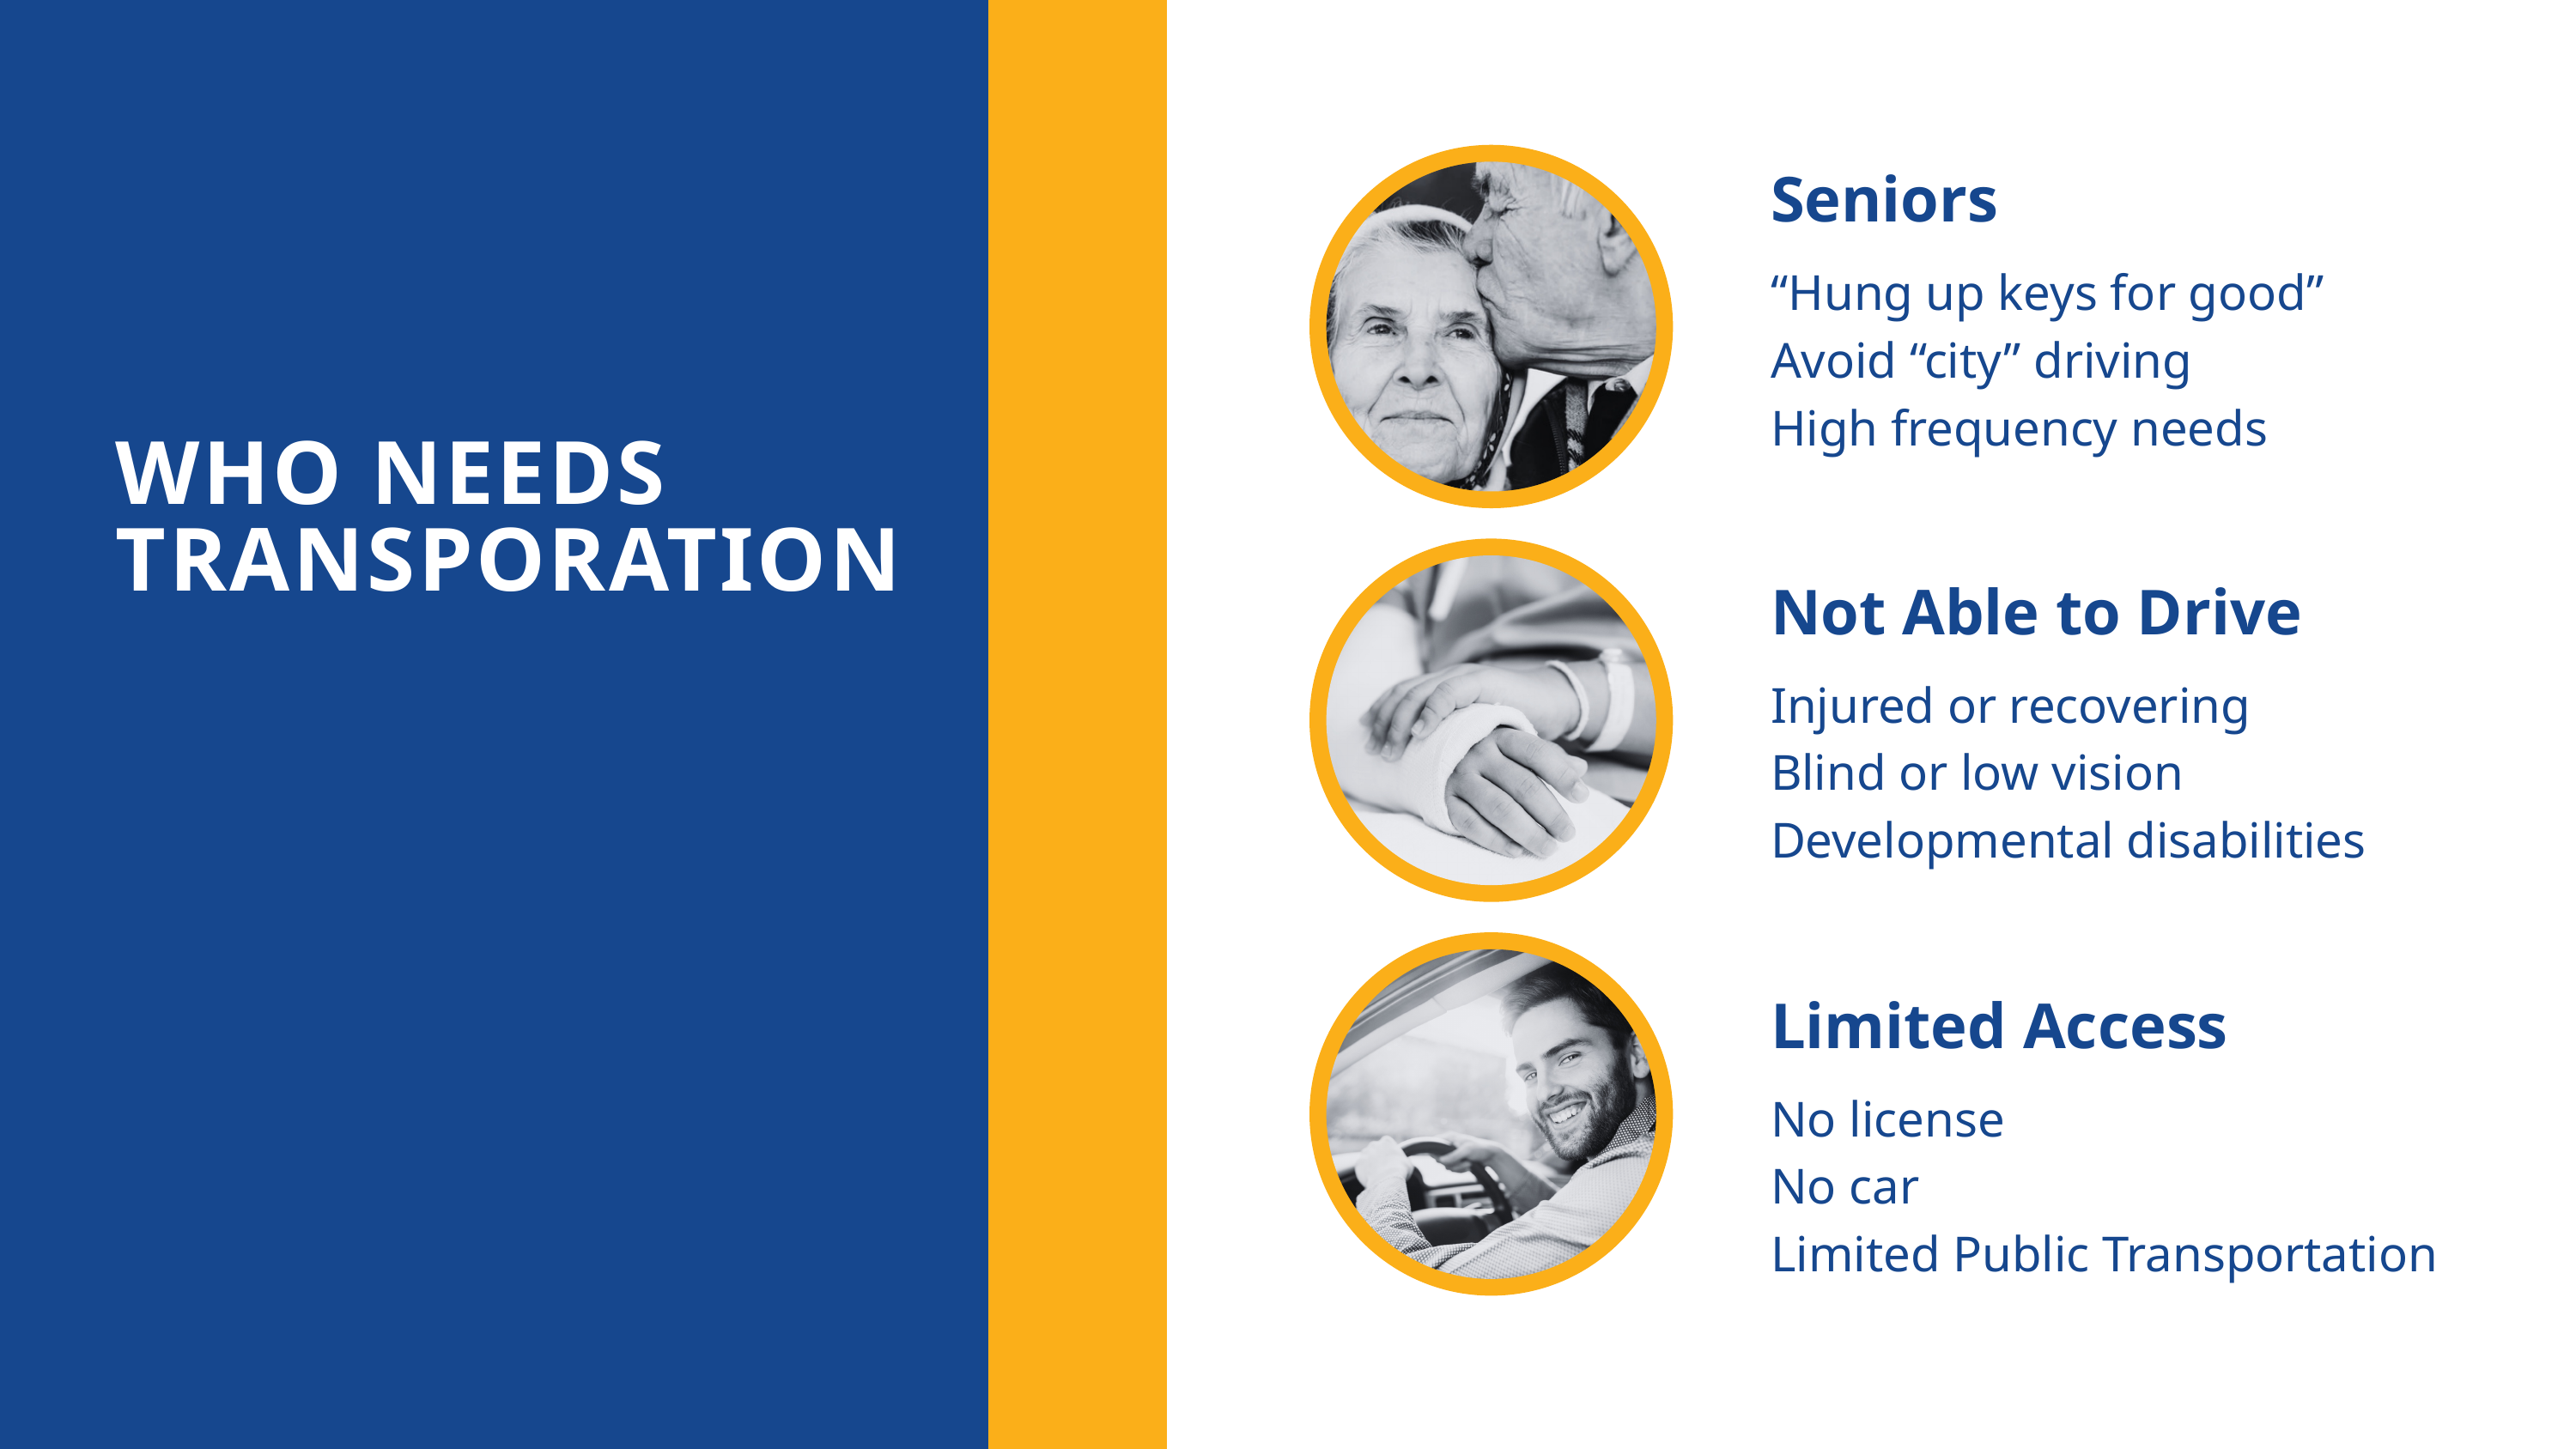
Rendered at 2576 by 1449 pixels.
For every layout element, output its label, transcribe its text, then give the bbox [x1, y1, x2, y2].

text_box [1309, 538, 1674, 664]
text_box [1309, 144, 1674, 509]
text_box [262, 666, 1847, 801]
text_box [1326, 161, 1657, 492]
text_box WHO NEEDS TRANSPORATION [115, 433, 988, 609]
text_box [307, 672, 1893, 806]
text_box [1120, 0, 2576, 1449]
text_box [1326, 815, 1657, 886]
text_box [1309, 815, 1674, 902]
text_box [1309, 931, 1674, 1296]
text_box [1326, 949, 1657, 1280]
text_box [1326, 555, 1657, 664]
